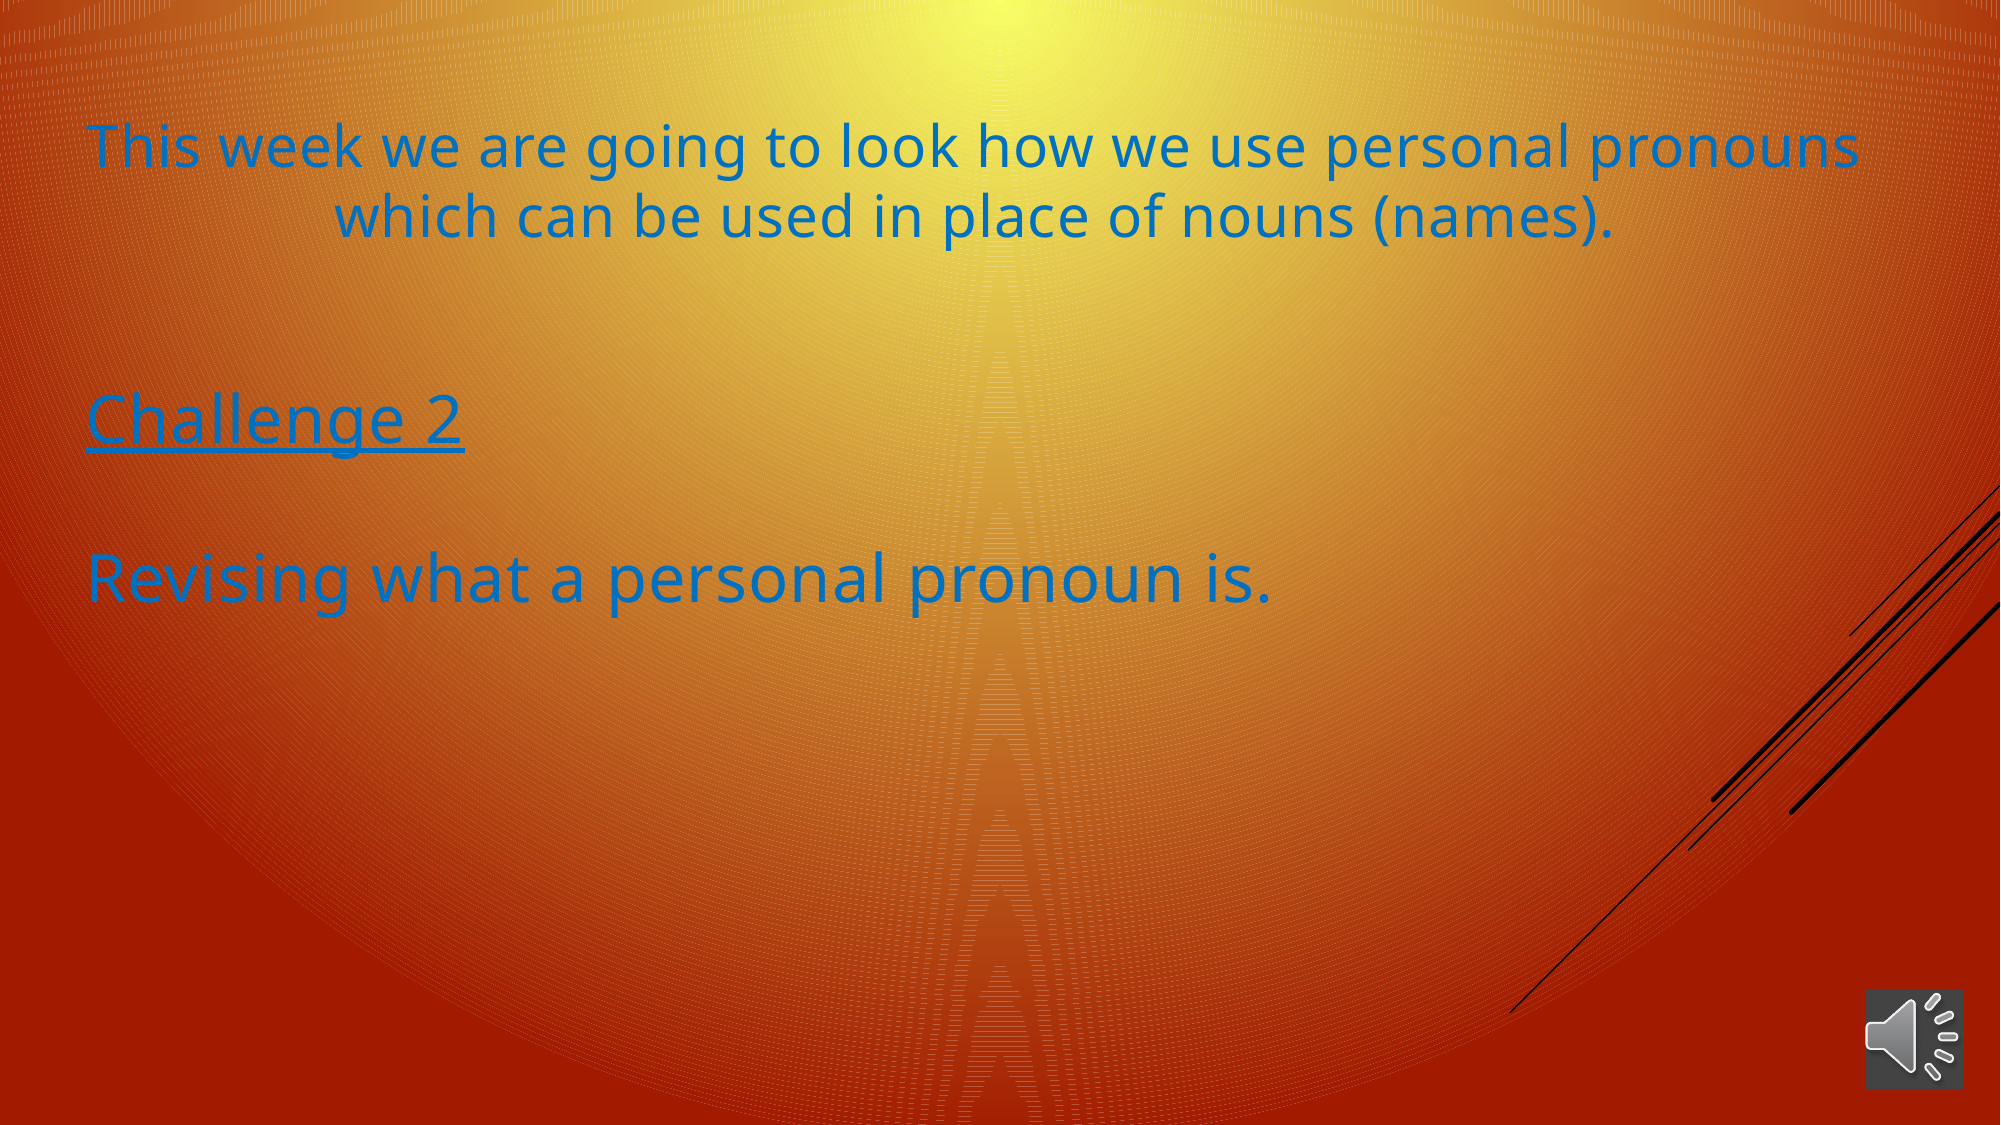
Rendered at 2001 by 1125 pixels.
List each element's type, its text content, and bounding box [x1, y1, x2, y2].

picture [1864, 989, 1965, 1090]
text_box This week we are going to look how we use personal pronouns which can be used in place of nouns (names). [32, 101, 1919, 257]
text_box Challenge 2 Revising what a personal pronoun is. [70, 368, 1957, 624]
